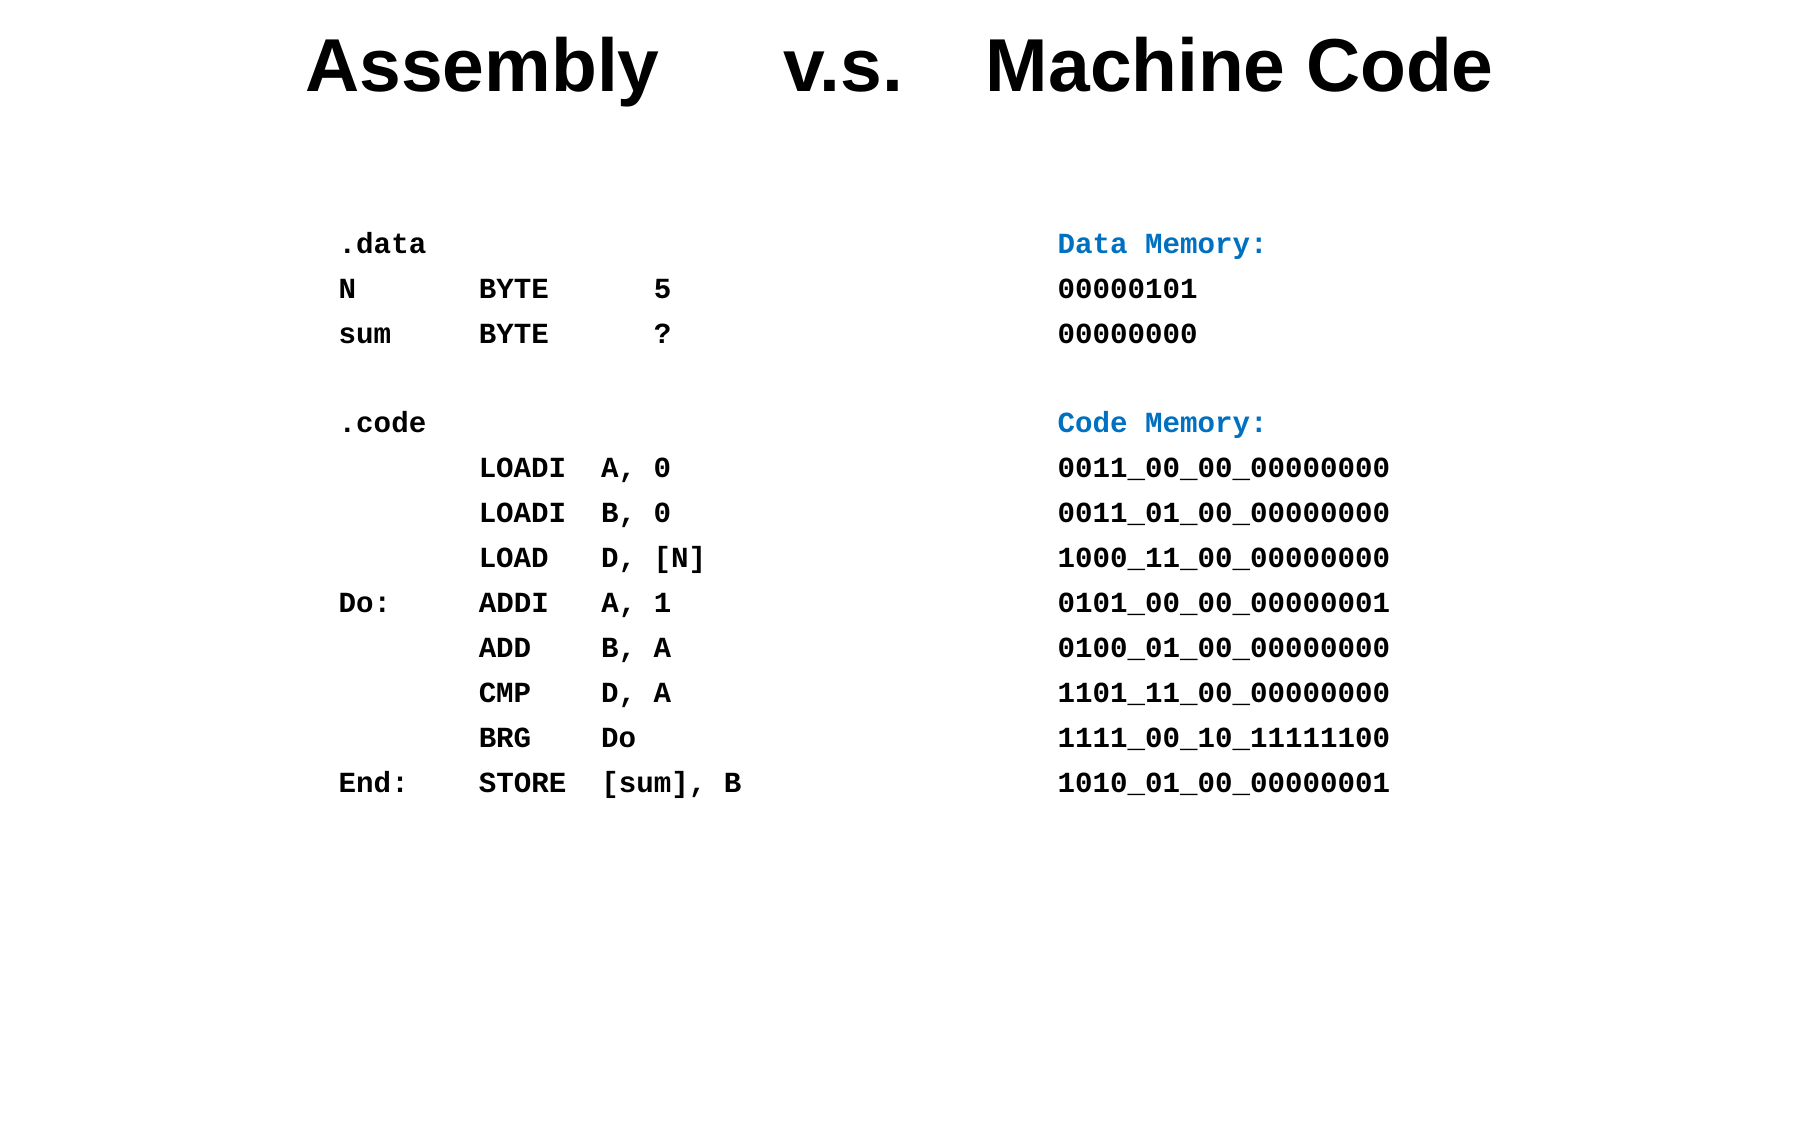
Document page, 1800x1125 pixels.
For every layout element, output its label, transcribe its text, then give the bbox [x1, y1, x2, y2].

title Assembly v.s. Machine Code [150, 1, 1650, 114]
list .data N BYTE 5 sum BYTE ? .code LOADI A, 0 LOADI B, 0 LOAD D, [N] Do: ADDI A, 1 ADD B, A CMP D, A BRG Do End: STORE [sum], B [298, 119, 883, 1089]
text_box Data Memory: 00000101 00000000 Code Memory: 0011_00_00_00000000 0011_01_00_00000000 1000_11_00_00000000 0101_00_00_00000001 0100_01_00_00000000 1101_11_00_00000000 1111_00_10_11111100 1010_01_00_00000001 [1017, 119, 1530, 1089]
